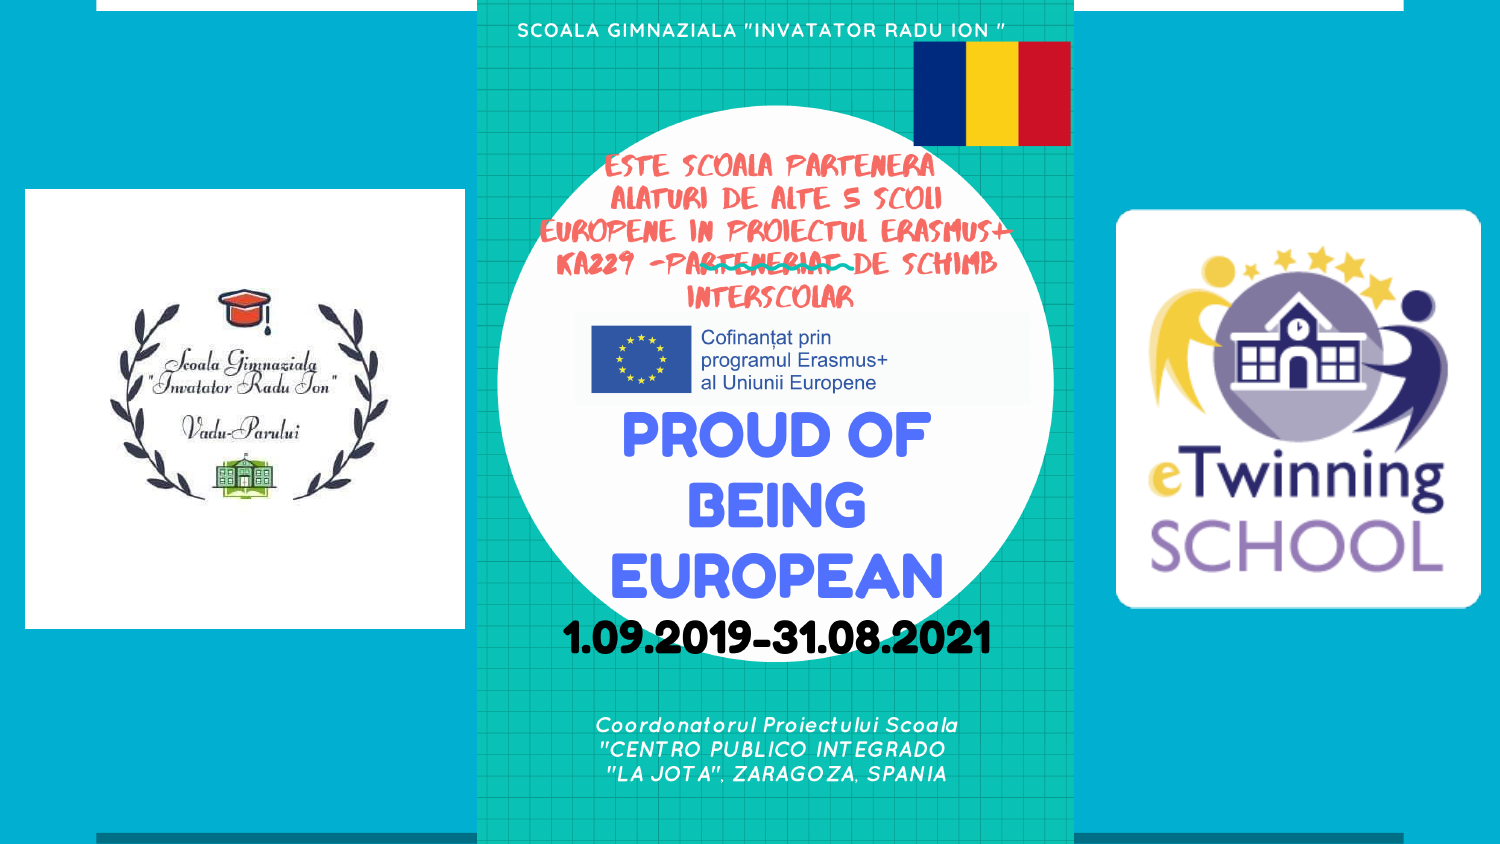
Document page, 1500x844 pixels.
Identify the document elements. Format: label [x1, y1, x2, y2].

picture [1115, 209, 1481, 609]
picture [25, 188, 466, 630]
picture [476, 0, 1074, 844]
